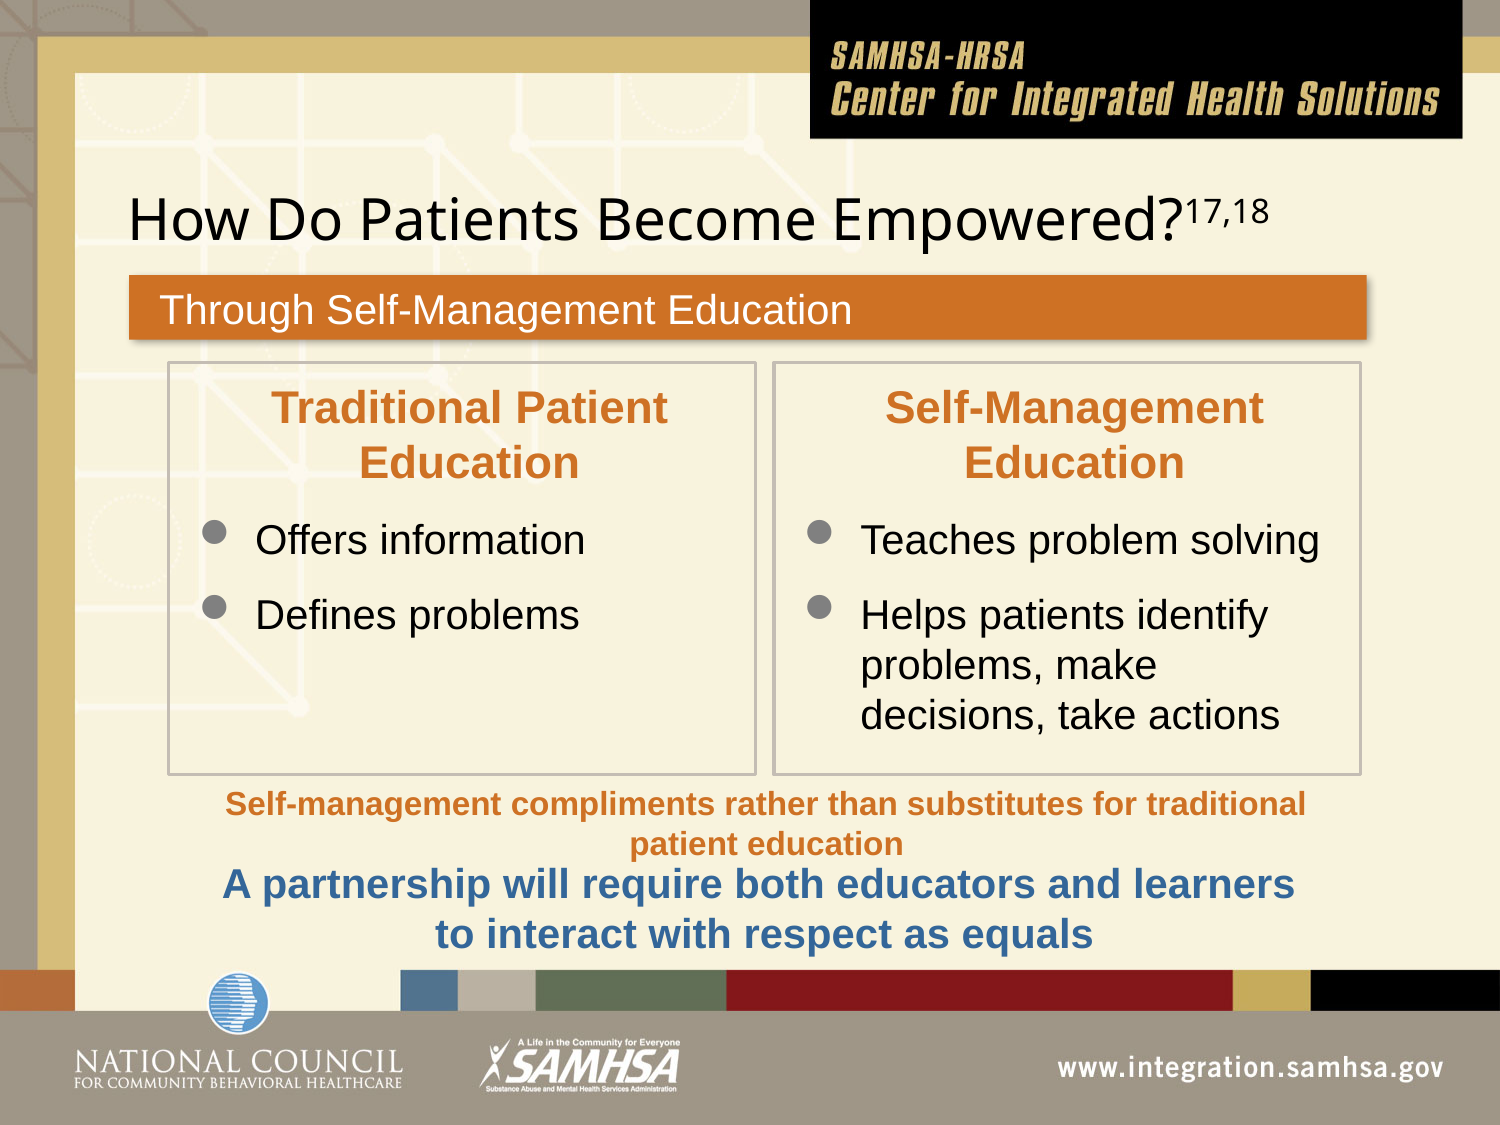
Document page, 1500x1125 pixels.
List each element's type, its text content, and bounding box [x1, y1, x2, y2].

text_box Through Self-Management Education [129, 275, 1367, 340]
picture [0, 0, 1500, 1125]
title How Do Patients Become Empowered?17,18 [112, 174, 1425, 313]
text_box Traditional Patient Education Offers information Defines problems [168, 362, 756, 775]
text_box Self-management compliments rather than substitutes for traditional patient education [171, 774, 1363, 870]
text_box A partnership will require both educators and learners to interact with respect as equals [169, 849, 1361, 965]
text_box Self-Management Education Teaches problem solving Helps patients identify problems, make decisions, take actions [774, 362, 1361, 774]
